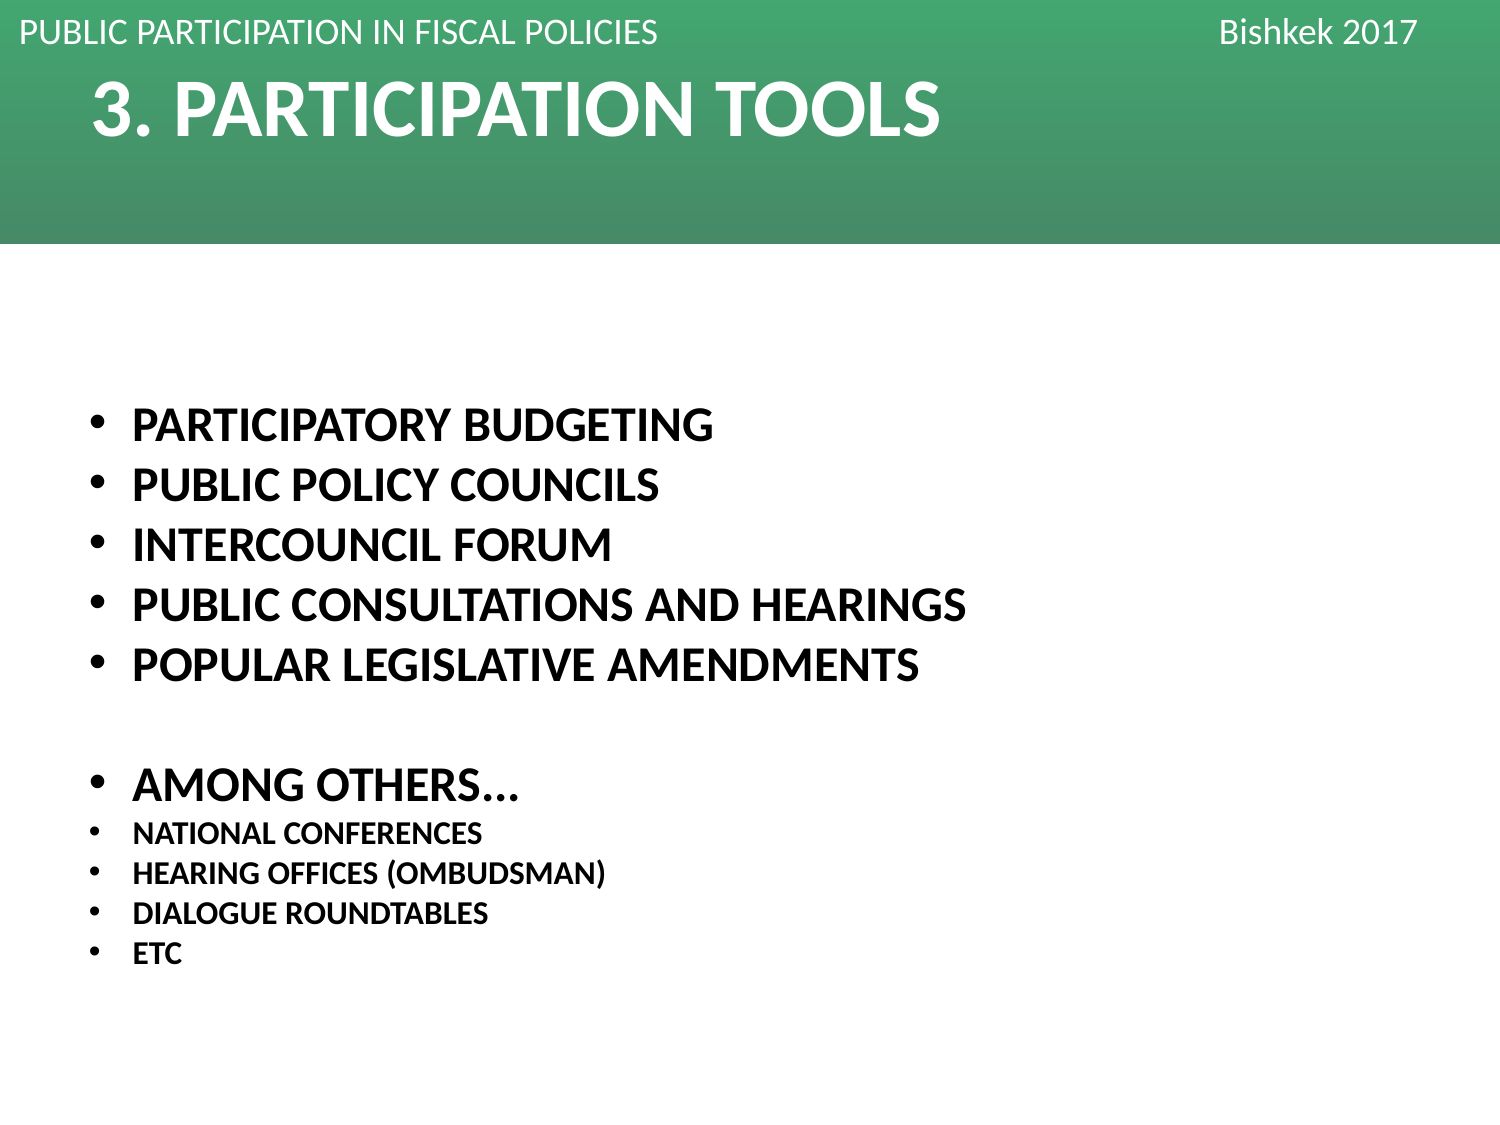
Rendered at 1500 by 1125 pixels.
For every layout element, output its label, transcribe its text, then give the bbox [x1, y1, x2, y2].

title 3. PARTICIPATION TOOLS [74, 44, 1426, 162]
text_box PARTICIPATORY BUDGETING PUBLIC POLICY COUNCILS INTERCOUNCIL FORUM PUBLIC CONSULTATIONS AND HEARINGS POPULAR LEGISLATIVE AMENDMENTS AMONG OTHERS... NATIONAL CONFERENCES HEARING OFFICES (OMBUDSMAN) DIALOGUE ROUNDTABLES ETC [0, 323, 1500, 979]
